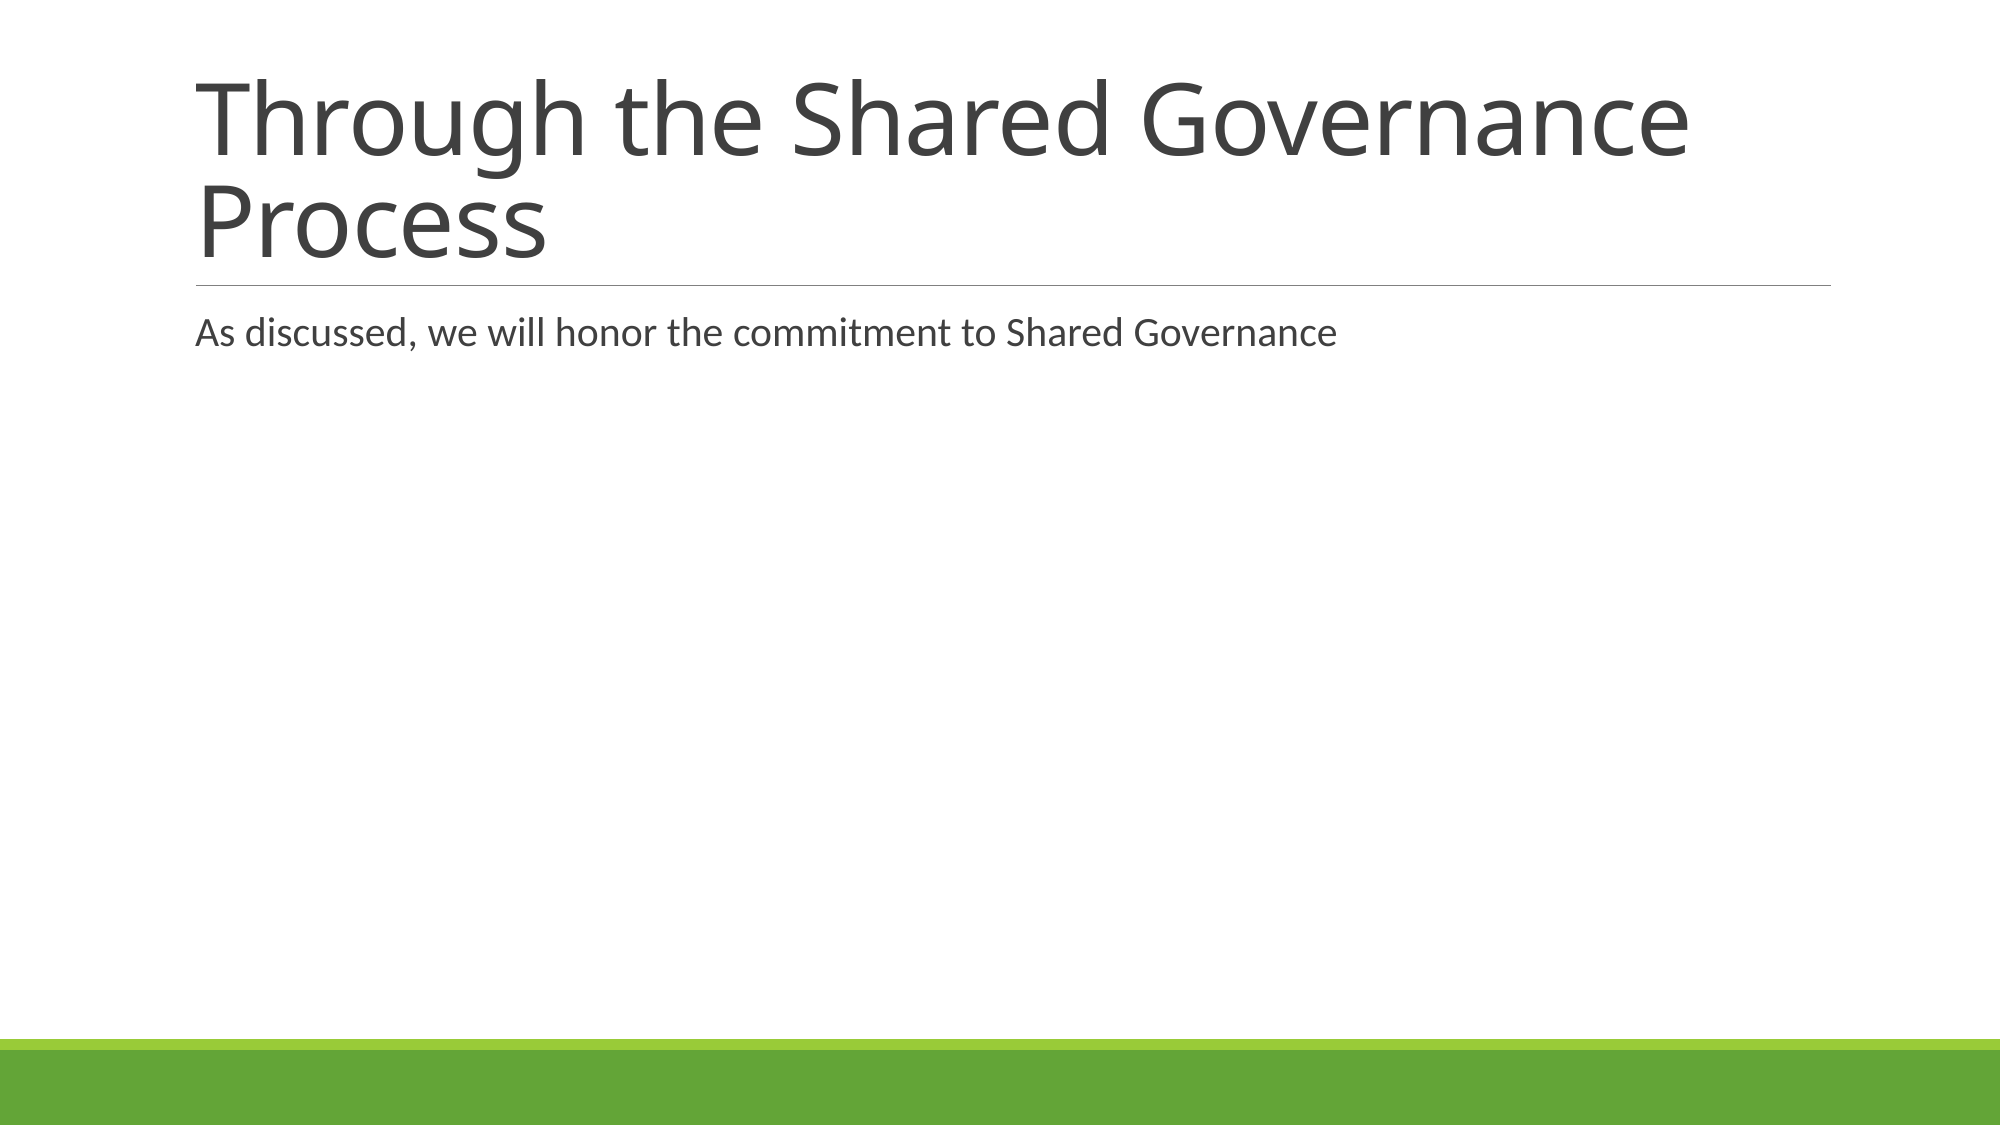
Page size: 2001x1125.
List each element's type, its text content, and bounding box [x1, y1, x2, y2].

list As discussed, we will honor the commitment to Shared Governance [180, 302, 1830, 963]
title Through the Shared Governance Process [180, 47, 1830, 285]
